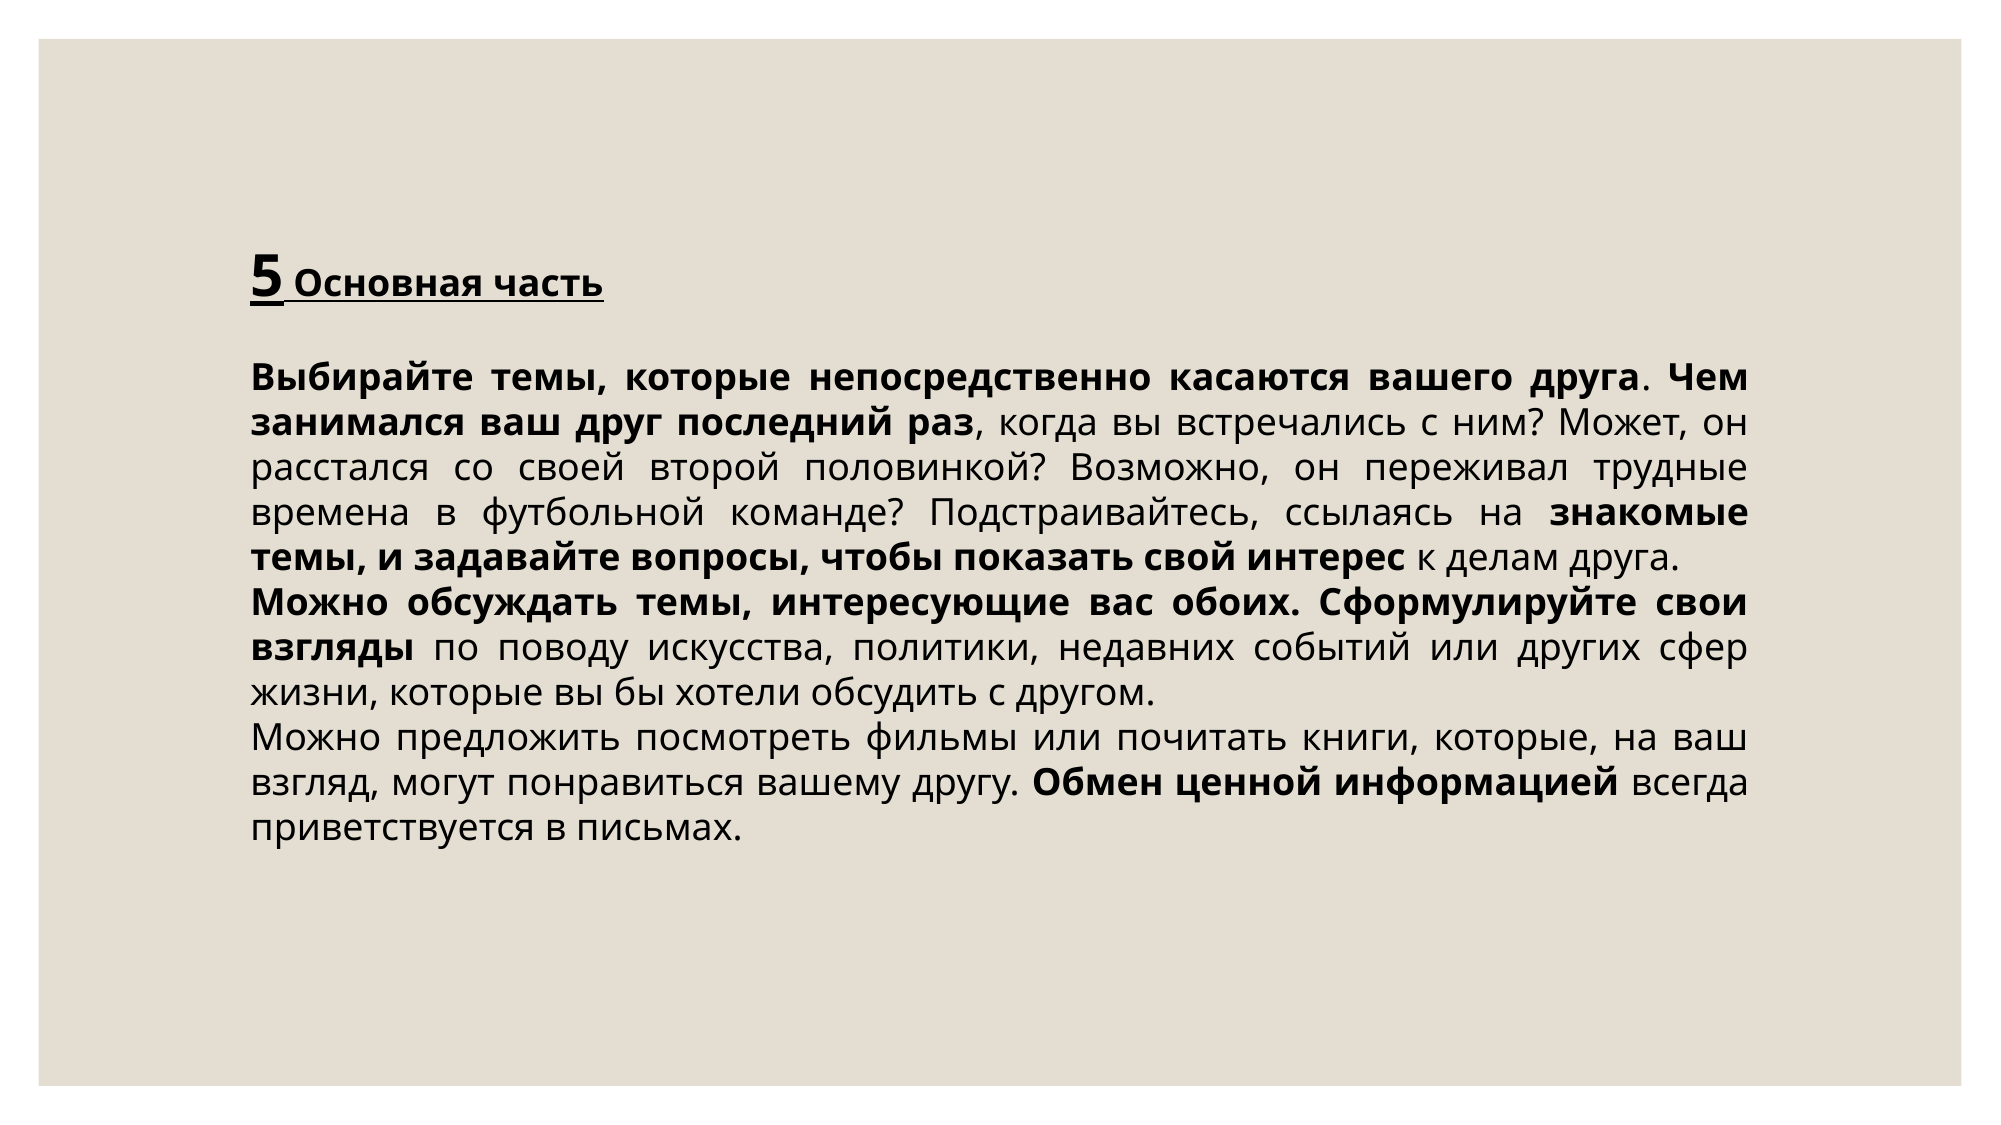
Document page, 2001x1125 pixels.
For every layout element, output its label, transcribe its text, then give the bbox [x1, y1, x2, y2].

text_box 5 Основная часть Выбирайте темы, которые непосредственно касаются вашего друга. Чем занимался ваш друг последний раз, когда вы встречались с ним? Может, он расстался со своей второй половинкой? Возможно, он переживал трудные времена в футбольной команде? Подстраивайтесь, ссылаясь на знакомые темы, и задавайте вопросы, чтобы показать свой интерес к делам друга. Можно обсуждать темы, интересующие вас обоих. Сформулируйте свои взгляды по поводу искусства, политики, недавних событий или других сфер жизни, которые вы бы хотели обсудить с другом. Можно предложить посмотреть фильмы или почитать книги, которые, на ваш взгляд, могут понравиться вашему другу. Обмен ценной информацией всегда приветствуется в письмах. [235, 230, 1765, 856]
